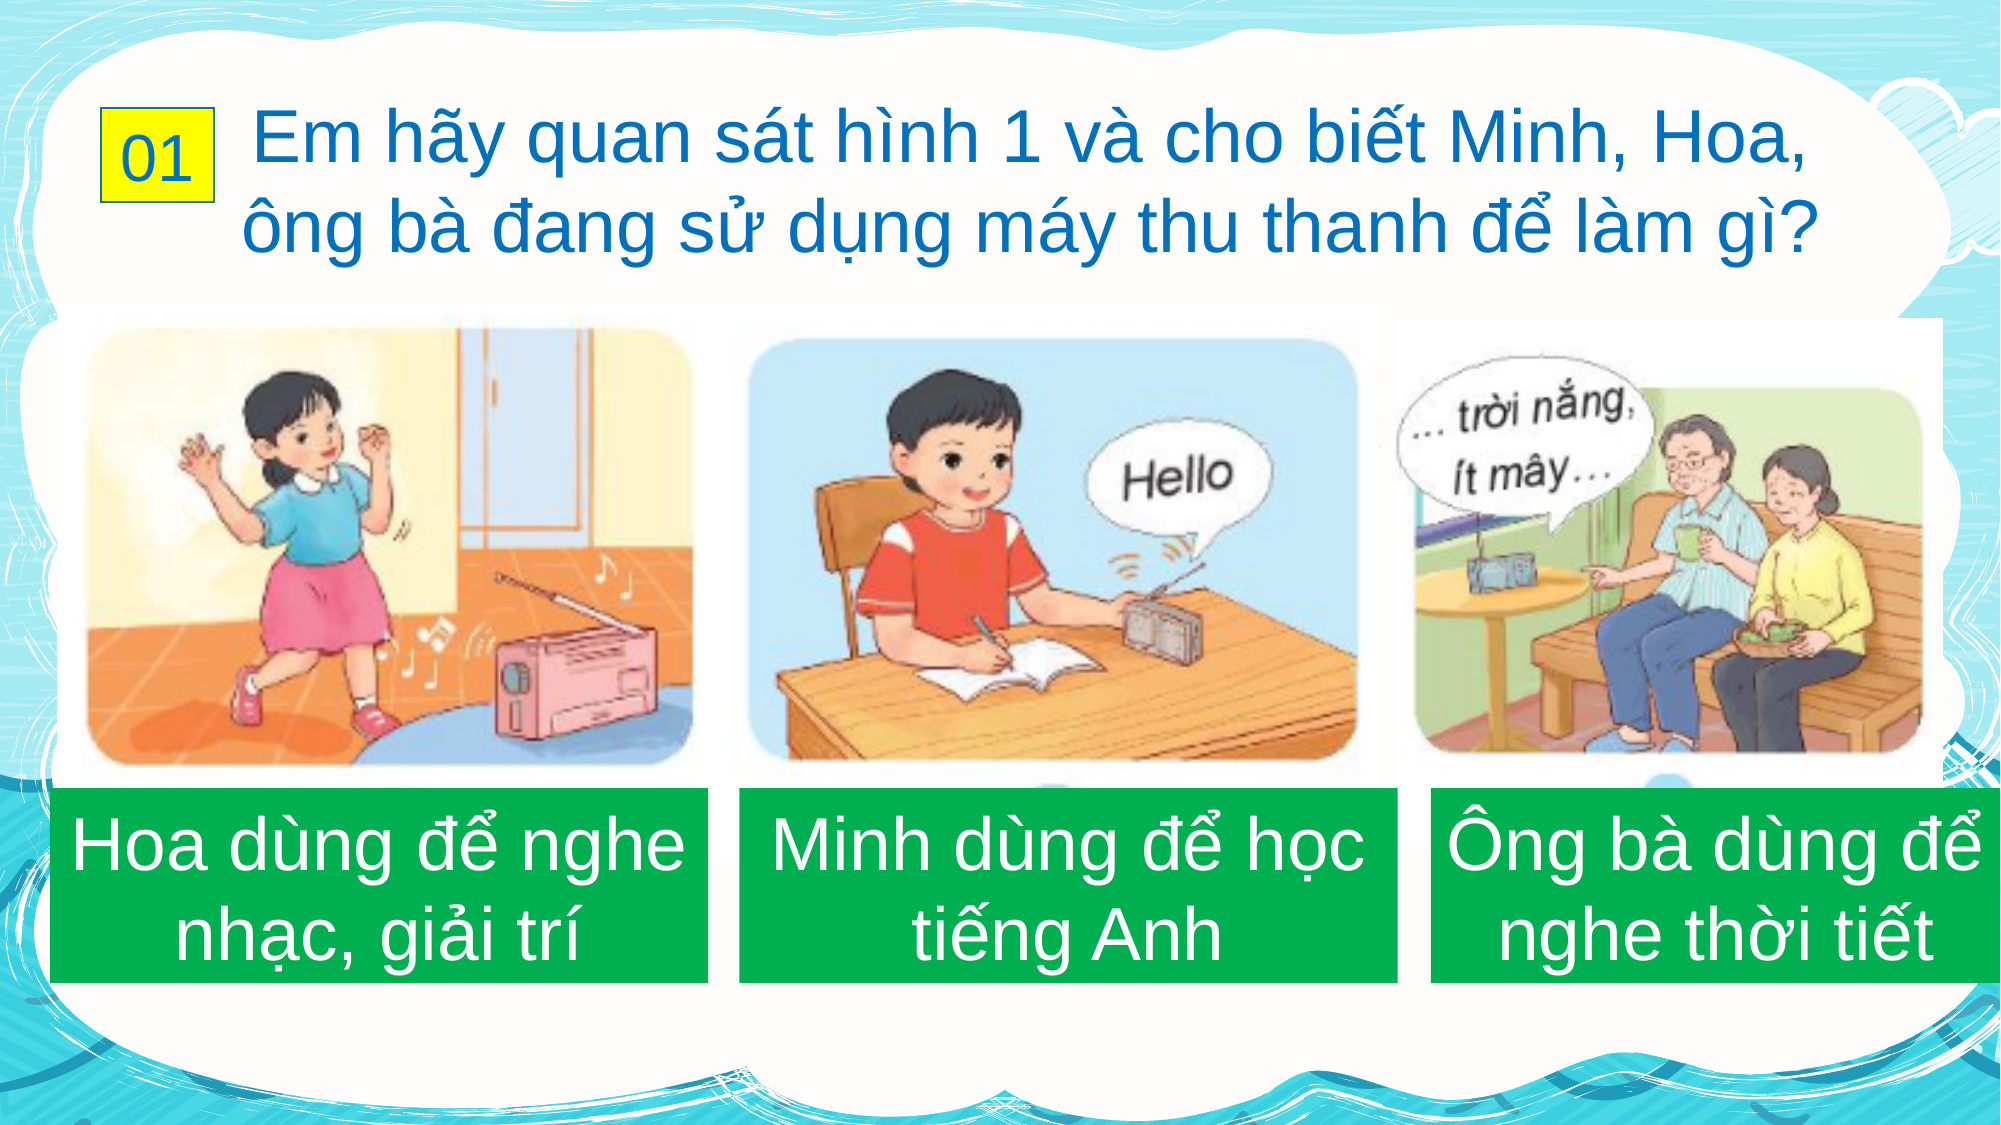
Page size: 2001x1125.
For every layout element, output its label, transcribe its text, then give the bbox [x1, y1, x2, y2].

picture [57, 302, 1381, 861]
text_box Minh dùng để học tiếng Anh [739, 788, 1398, 983]
text_box 01 [100, 107, 215, 203]
text_box Hoa dùng để nghe nhạc, giải trí [49, 788, 709, 983]
text_box Ông bà dùng để nghe thời tiết [1430, 788, 2000, 983]
picture [1395, 318, 1943, 845]
text_box Em hãy quan sát hình 1 và cho biết Minh, Hoa, ông bà đang sử dụng máy thu thanh để làm gì? [217, 79, 1846, 275]
